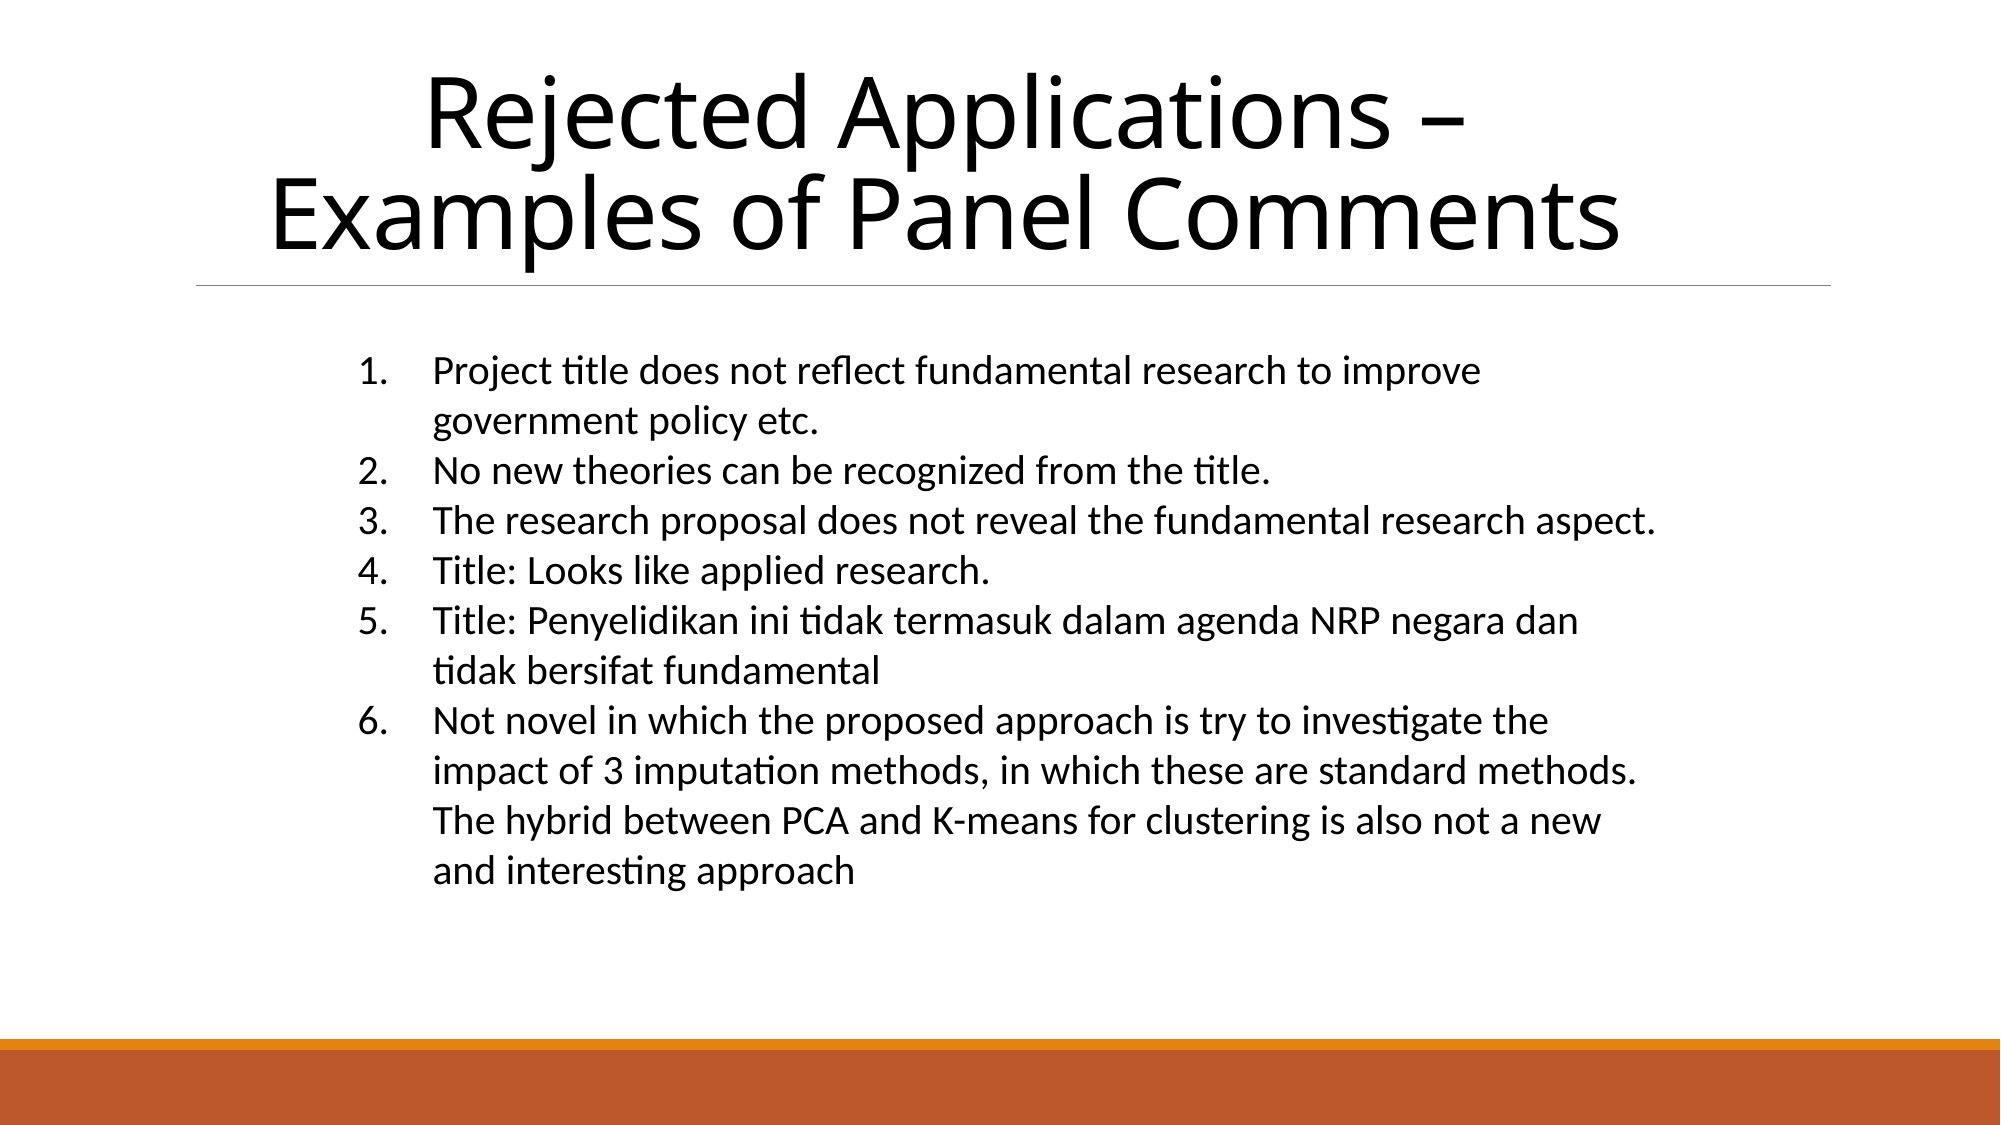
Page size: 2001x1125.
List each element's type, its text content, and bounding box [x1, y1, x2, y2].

title Rejected Applications – Examples of Panel Comments [192, 59, 1698, 278]
text_box Project title does not reflect fundamental research to improve government policy etc. No new theories can be recognized from the title. The research proposal does not reveal the fundamental research aspect. Title: Looks like applied research. Title: Penyelidikan ini tidak termasuk dalam agenda NRP negara dan tidak bersifat fundamental Not novel in which the proposed approach is try to investigate the impact of 3 imputation methods, in which these are standard methods. The hybrid between PCA and K-means for clustering is also not a new and interesting approach [342, 335, 1685, 971]
